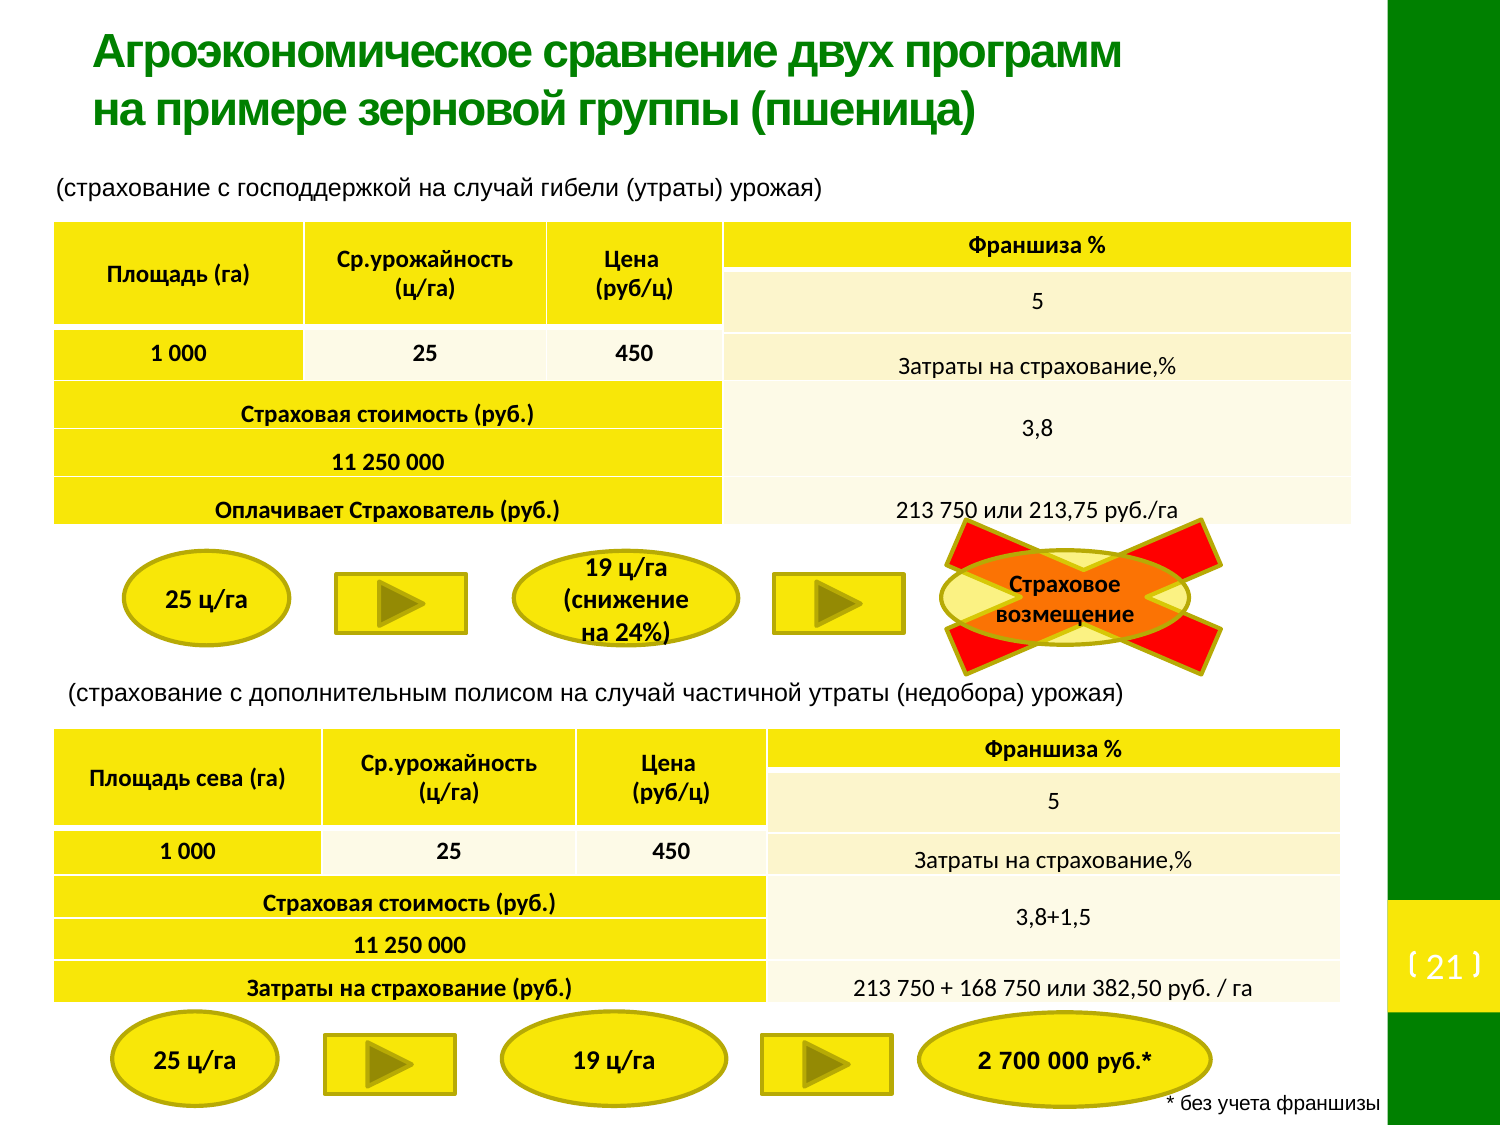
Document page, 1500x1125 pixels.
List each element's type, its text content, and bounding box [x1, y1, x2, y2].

table_header Цена (руб/ц) [547, 222, 722, 324]
table_cell Оплачивает Страхователь (руб.) [54, 477, 722, 524]
table_cell 213 750 или 213,75 руб./га [724, 477, 1351, 524]
title Агроэкономическое сравнение двух программ на примере зерновой группы (пшеница) [76, 7, 1325, 147]
table_cell Затраты на страхование (руб.) [54, 961, 766, 1002]
table_cell 25 [305, 330, 546, 380]
table_header Франшиза % [724, 222, 1351, 267]
table_cell Страховая стоимость (руб.) [54, 876, 766, 917]
table_cell 213 750 + 168 750 или 382,50 руб. / га [768, 961, 1340, 1002]
table_header Ср.урожайность (ц/га) [323, 729, 575, 825]
text_box [334, 572, 468, 635]
text_box Страховое возмещение [939, 548, 1192, 647]
text_box 21 [1411, 952, 1478, 977]
table_header Площадь (га) [54, 222, 303, 324]
text_box 19 ц/га [499, 1009, 729, 1109]
table_header Франшиза % [768, 729, 1340, 767]
text_box [323, 1033, 457, 1096]
text_box (страхование с дополнительным полисом на случай частичной утраты (недобора) урожая) [53, 669, 1500, 714]
text_box 25 ц/га [110, 1009, 280, 1109]
text_box (страхование с господдержкой на случай гибели (утраты) урожая) [41, 164, 1306, 209]
table_cell 5 [724, 272, 1351, 332]
table_cell 3,8+1,5 [768, 876, 1340, 959]
text_box [1121, 612, 1223, 677]
text_box [944, 517, 1041, 572]
table_cell 11 250 000 [54, 919, 766, 959]
table_cell 11 250 000 [54, 429, 722, 476]
table_header Цена (руб/ц) [577, 729, 766, 825]
text_box * без учета франшизы [1151, 1082, 1500, 1122]
text_box [772, 572, 906, 635]
text_box 25 ц/га [121, 548, 292, 648]
table_header Площадь сева (га) [54, 729, 321, 825]
table_header Ср.урожайность (ц/га) [305, 222, 546, 324]
text_box 19 ц/га (снижение на 24%) [511, 548, 741, 648]
table_cell 1 000 [54, 330, 303, 380]
table_cell 3,8 [724, 381, 1351, 476]
table_cell Затраты на страхование,% [768, 834, 1340, 874]
table_cell Затраты на страхование,% [724, 334, 1351, 380]
table_cell Страховая стоимость (руб.) [54, 381, 722, 428]
table_cell 25 [323, 831, 575, 874]
table_cell 1 000 [54, 831, 321, 874]
text_box [944, 622, 1038, 677]
text_box [760, 1033, 894, 1096]
text_box [1120, 517, 1223, 583]
table_cell 5 [768, 773, 1340, 832]
table_cell 450 [577, 831, 766, 874]
text_box 2 700 000 руб.* [916, 1010, 1213, 1109]
table_cell 450 [547, 330, 722, 380]
